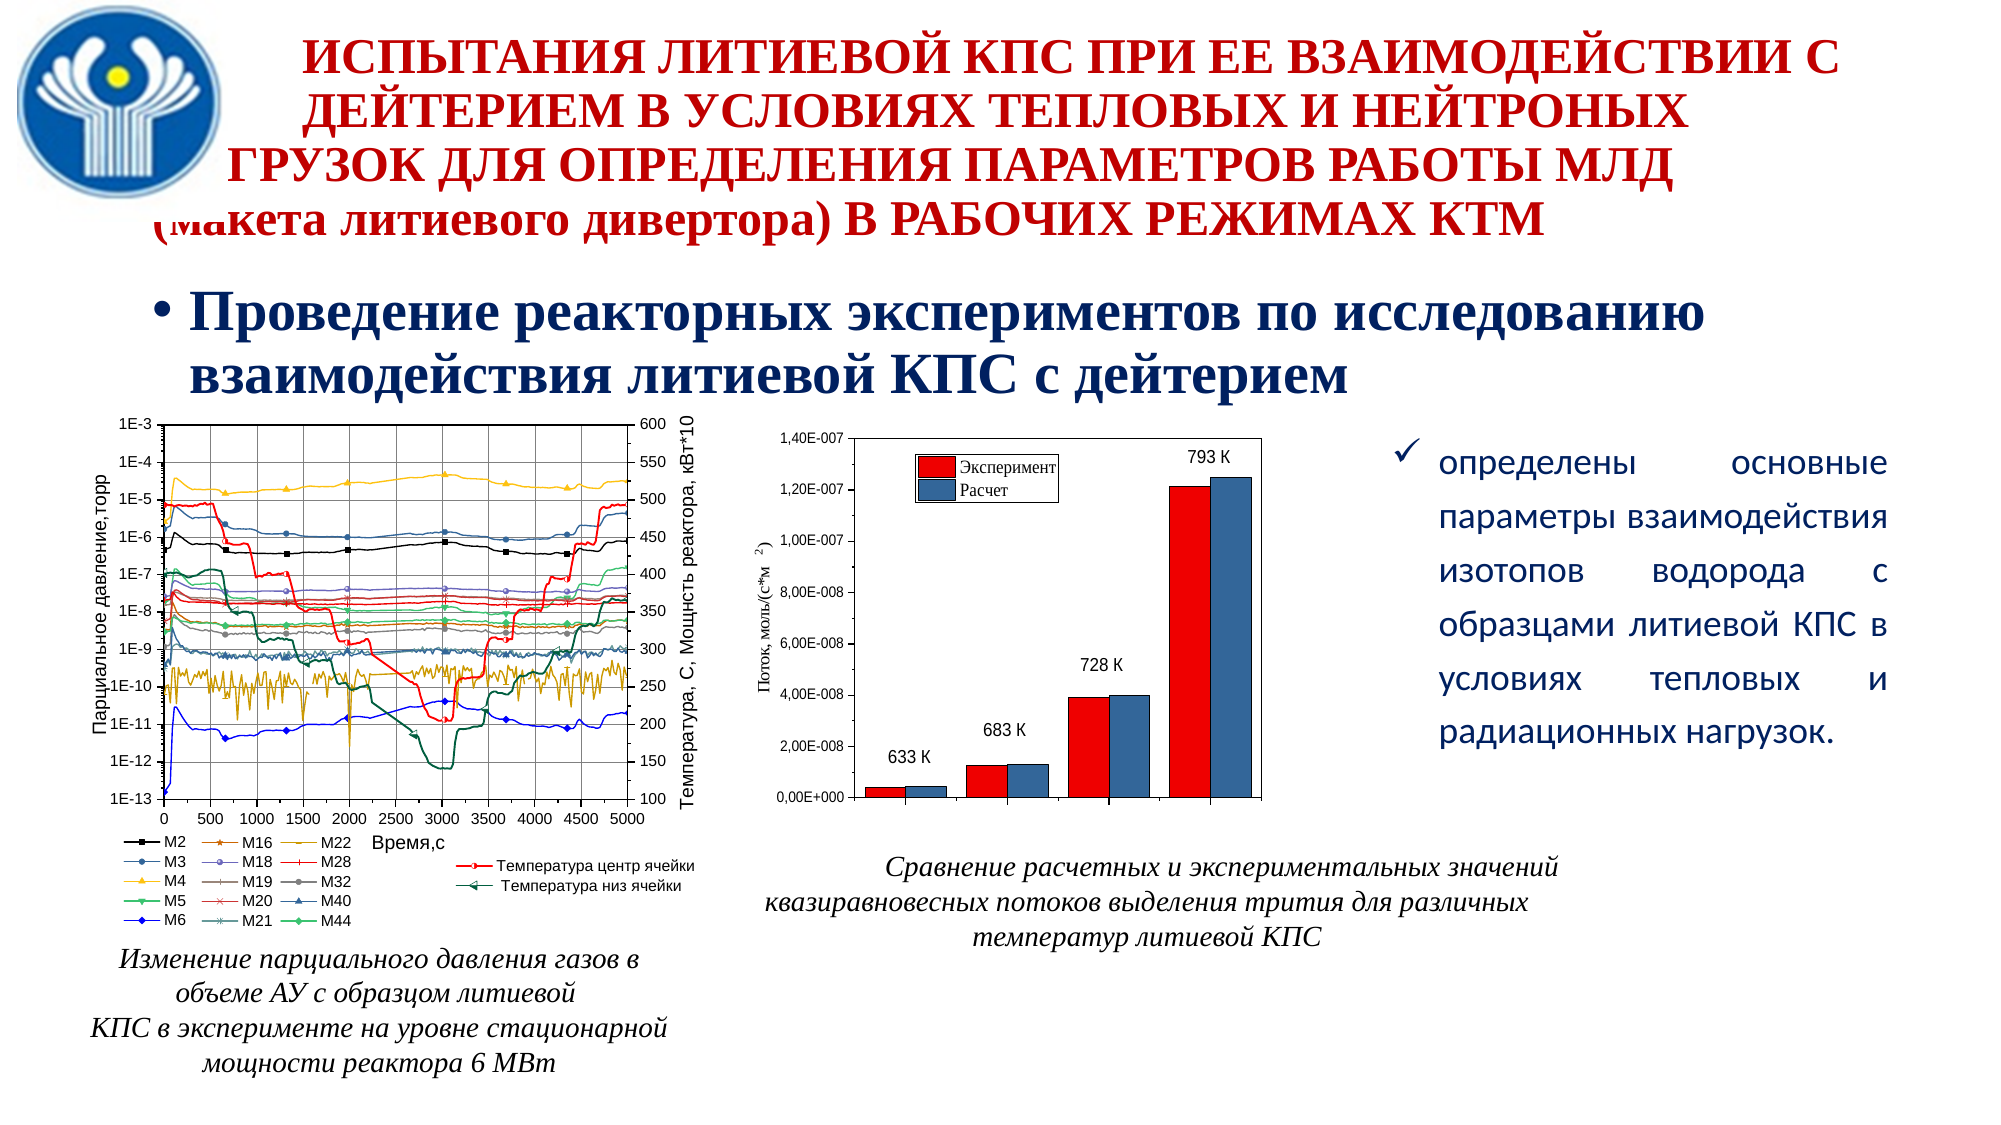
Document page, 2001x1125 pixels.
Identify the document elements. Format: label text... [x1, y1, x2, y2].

title ИCПЫТАНИЯ ЛИТИЕВОЙ КПС ПРИ ЕЕ ВЗАИМОДЕЙСТВИИ С ДЕЙТЕРИЕМ В УСЛОВИЯХ ТЕПЛОВЫХ И НЕЙТРОНЫХ НАГРУЗОК ДЛЯ ОПРЕДЕЛЕНИЯ ПАРАМЕТРОВ РАБОТЫ МЛД (макета литиевого дивертора) В РАБОЧИХ РЕЖИМАХ КТМ [137, 59, 1863, 272]
picture [17, 0, 228, 223]
list Проведение реакторных экспериментов по исследованию взаимодействия литиевой КПС с дейтерием [137, 272, 1863, 987]
picture [748, 414, 1279, 823]
text_box определены основные параметры взаимодействия изотопов водорода с образцами литиевой КПС в условиях тепловых и радиационных нагрузок. [1376, 420, 1904, 759]
text_box Сравнение расчетных и экспериментальных значений квазиравновесных потоков выделения трития для различных температур литиевой КПС [699, 840, 1595, 960]
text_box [42, 414, 724, 937]
text_box Изменение парциального давления газов в объеме АУ с образцом литиевой КПС в эксперименте на уровне стационарной мощности реактора 6 МВт [69, 937, 690, 1087]
